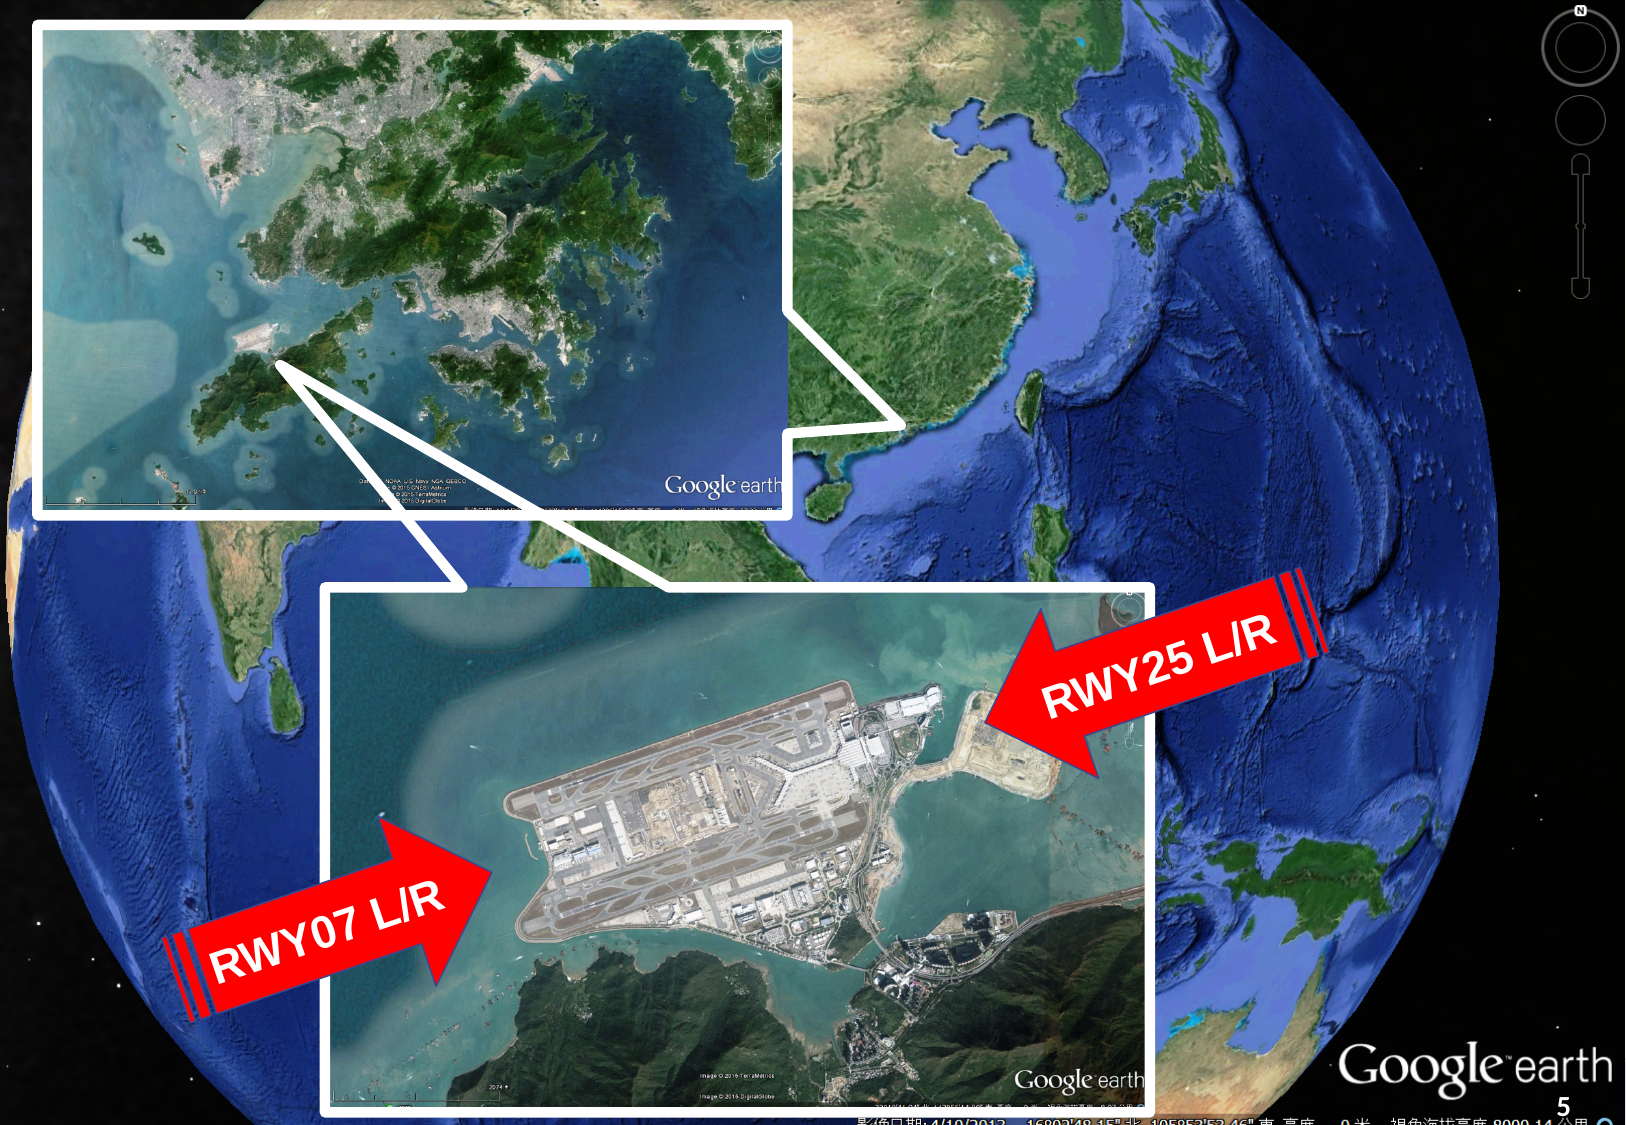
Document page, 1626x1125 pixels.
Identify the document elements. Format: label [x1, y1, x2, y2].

text_box [324, 587, 1151, 1113]
text_box [37, 24, 788, 516]
picture [0, 0, 1625, 1125]
